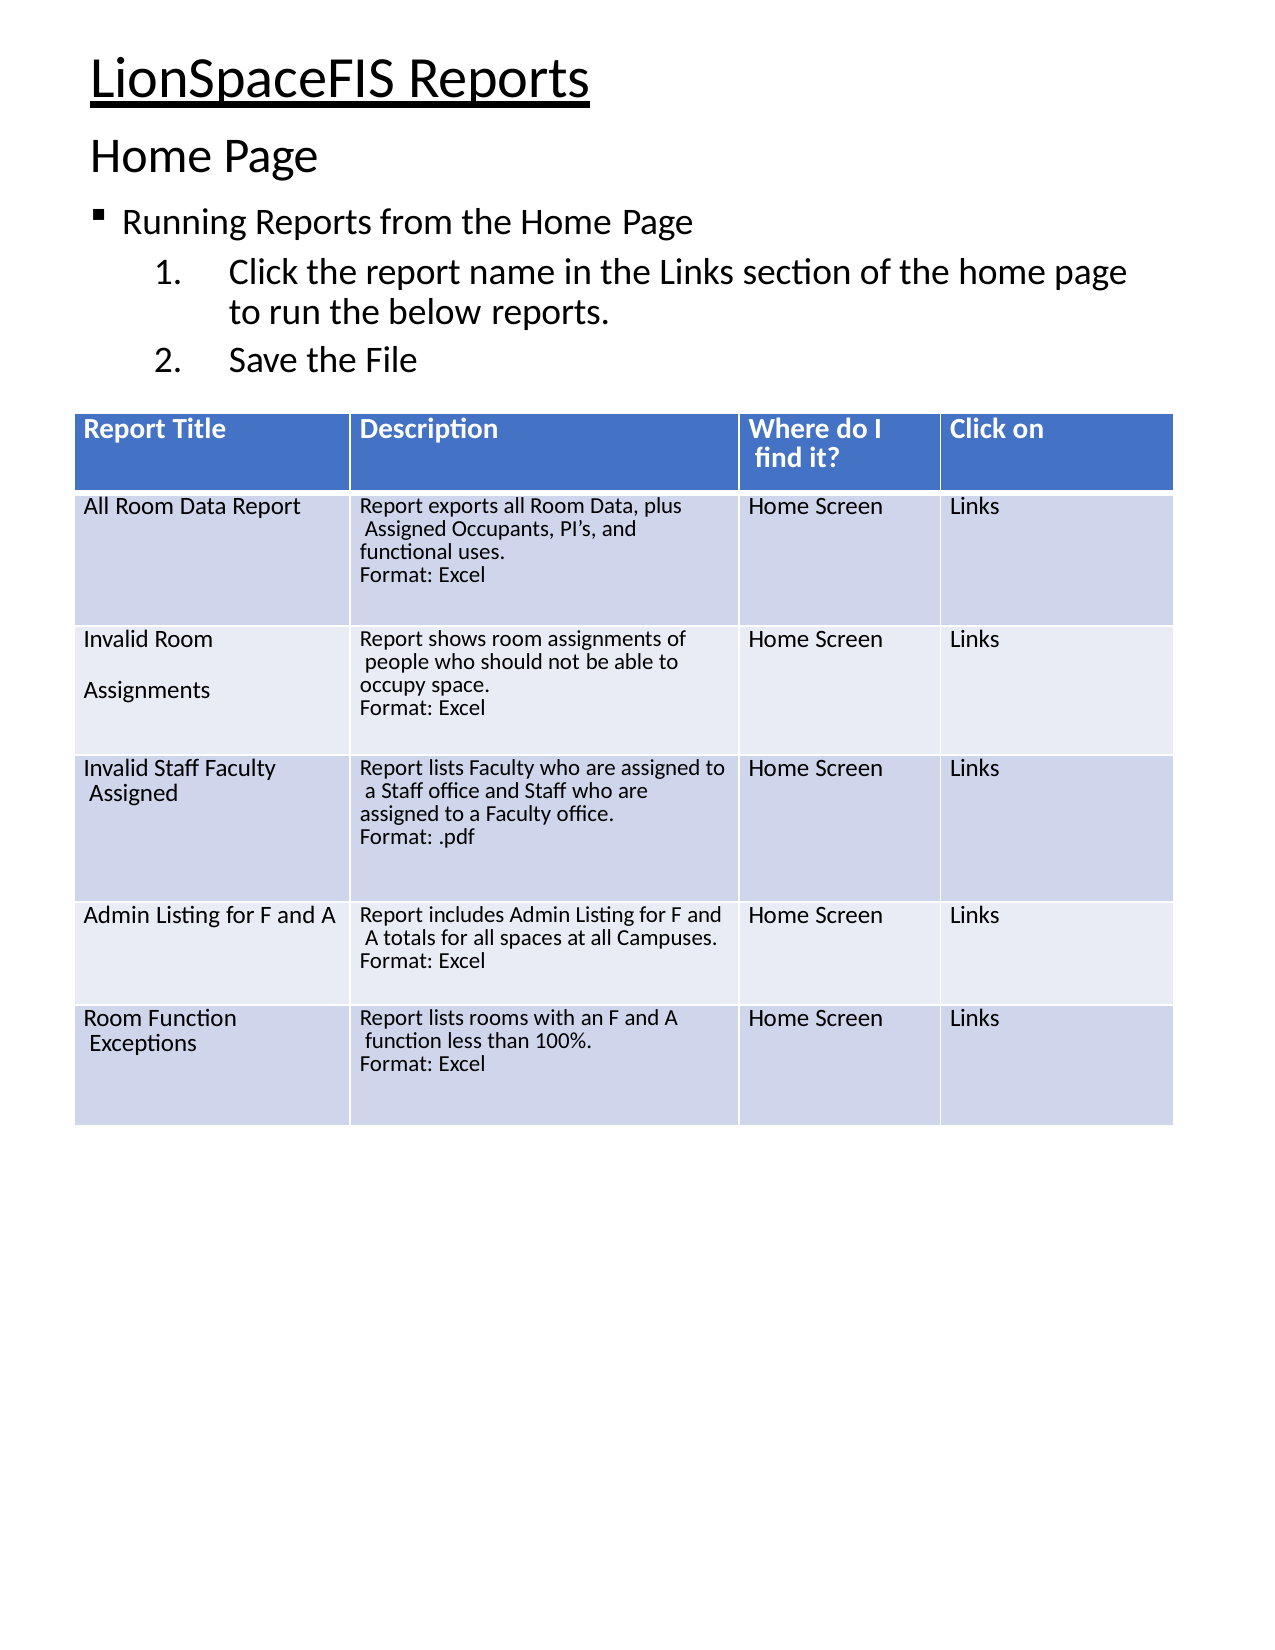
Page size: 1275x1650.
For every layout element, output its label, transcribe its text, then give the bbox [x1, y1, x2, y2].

text_box Home Page Running Reports from the Home Page Click the report name in the Links section of the home page to run the below reports. Save the File [88, 100, 1139, 381]
table_cell Links [941, 756, 1173, 901]
table_cell Invalid Room Assignments [75, 627, 349, 754]
table_cell Room Function Exceptions [75, 1006, 349, 1125]
table_cell Invalid Staff Faculty Assigned [75, 756, 349, 901]
table_cell Report shows room assignments of people who should not be able to occupy space. Format: Excel [351, 627, 738, 754]
table_cell Admin Listing for F and A [75, 903, 349, 1004]
table_header Click on [941, 414, 1173, 490]
table_header Description [351, 414, 738, 490]
table_cell All Room Data Report [75, 496, 349, 625]
table_cell Links [941, 496, 1173, 625]
table_cell Links [941, 627, 1173, 754]
title LionSpaceFIS Reports [88, 37, 596, 100]
table_cell Home Screen [740, 756, 940, 901]
table_cell Report lists rooms with an F and A function less than 100%. Format: Excel [351, 1006, 738, 1125]
table_cell Report lists Faculty who are assigned to a Staff office and Staff who are assigned to a Faculty office. Format: .pdf [351, 756, 738, 901]
table_cell Report includes Admin Listing for F and A totals for all spaces at all Campuses. Format: Excel [351, 903, 738, 1004]
table_header Where do I find it? [740, 414, 940, 490]
table_cell Home Screen [740, 903, 940, 1004]
table_cell Home Screen [740, 627, 940, 754]
table_cell Home Screen [740, 496, 940, 625]
table_cell Links [941, 1006, 1173, 1125]
table_cell Links [941, 903, 1173, 1004]
table_cell Home Screen [740, 1006, 940, 1125]
table_header Report Title [75, 414, 349, 490]
table_cell Report exports all Room Data, plus Assigned Occupants, PI’s, and functional uses. Format: Excel [351, 496, 738, 625]
